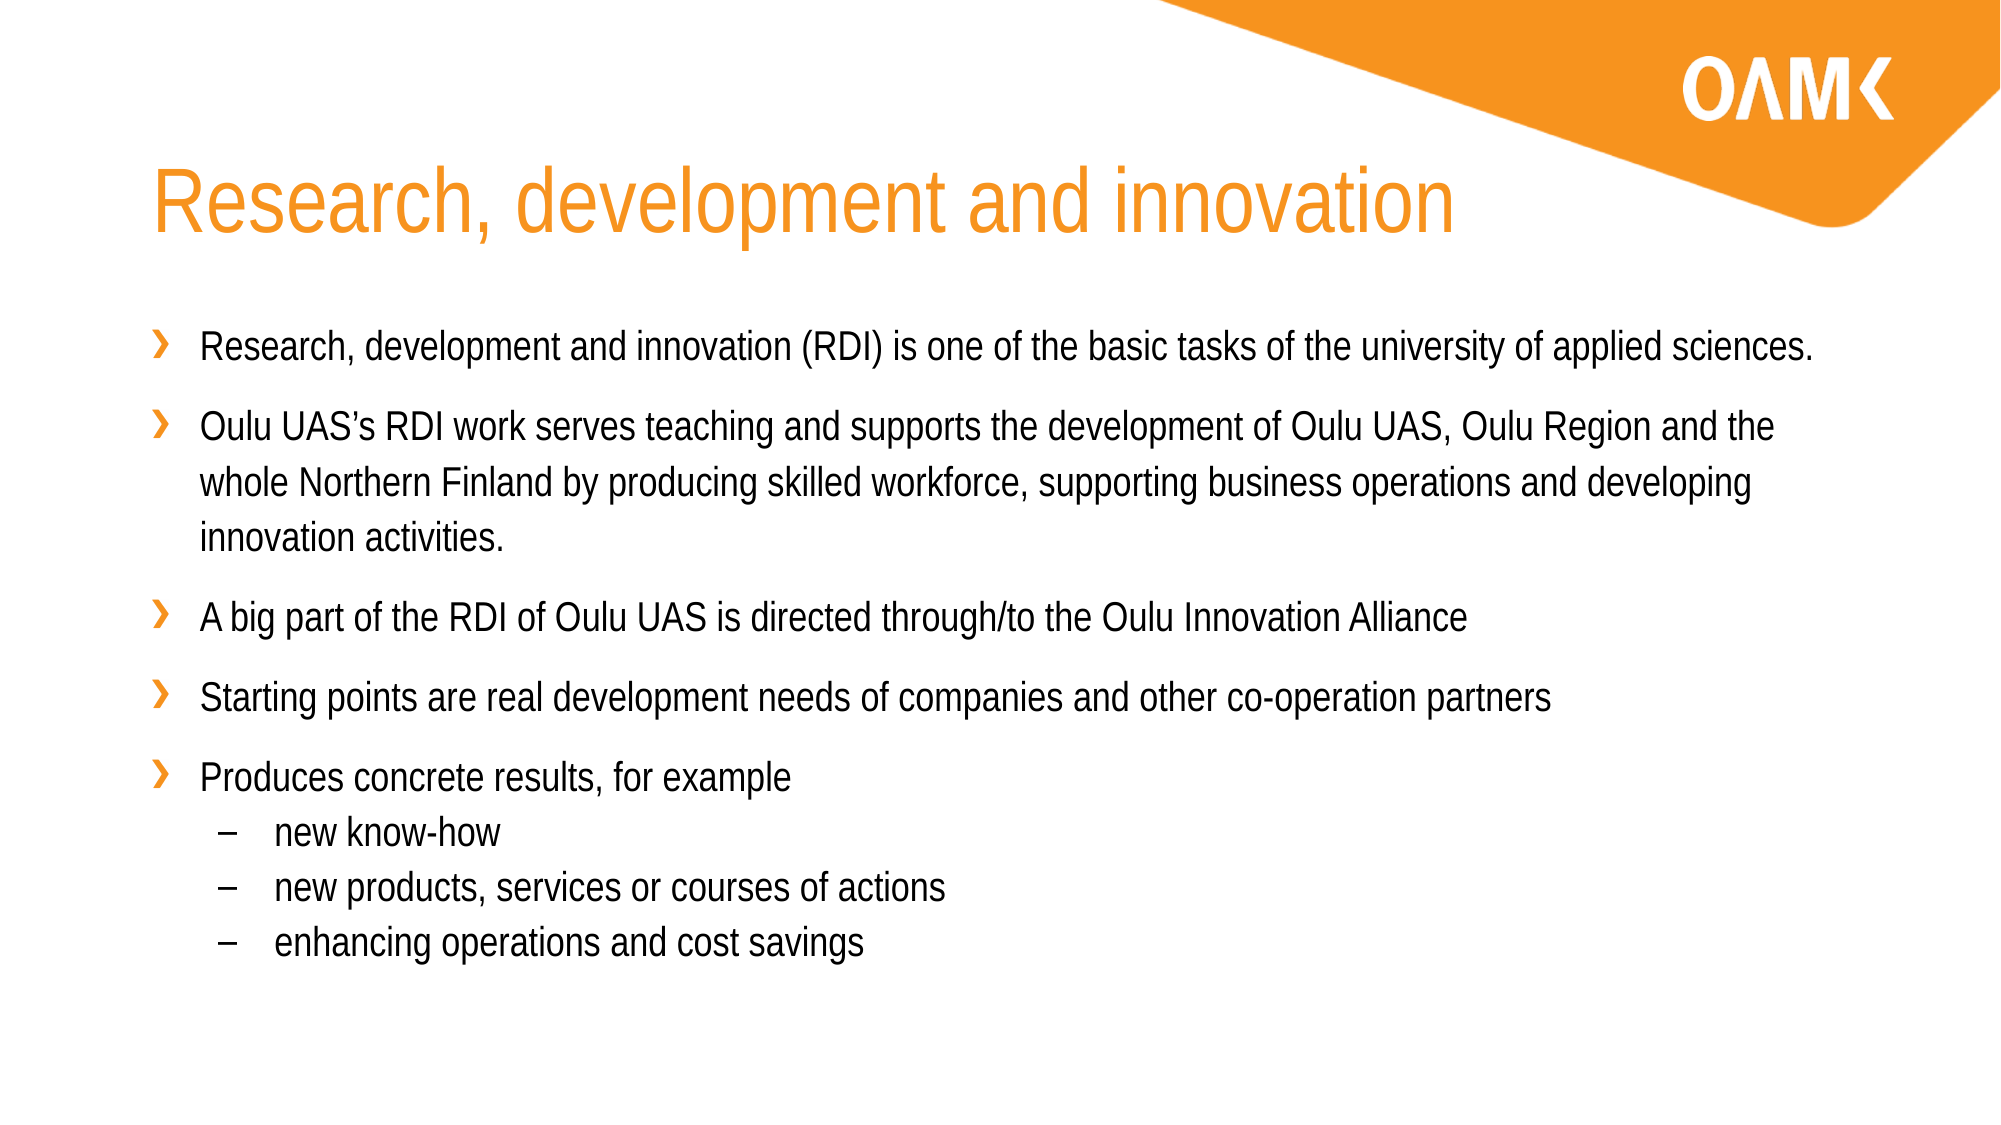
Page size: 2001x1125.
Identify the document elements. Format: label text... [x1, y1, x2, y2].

picture [152, 599, 169, 629]
picture [152, 329, 169, 359]
list Research, development and innovation (RDI) is one of the basic tasks of the university of applied sciences. Oulu UAS’s RDI work serves teaching and supports the development of Oulu UAS, Oulu Region and the whole Northern Finland by producing skilled workforce, supporting business operations and developing innovation activities. A big part of the RDI of Oulu UAS is directed through/to the Oulu Innovation Alliance Starting points are real development needs of companies and other co-operation partners Produces concrete results, for example new know-how new products, services or courses of actions enhancing operations and cost savings [137, 306, 1863, 990]
title Research, development and innovation [137, 120, 1863, 260]
picture [152, 679, 169, 709]
picture [152, 409, 169, 439]
picture [152, 759, 169, 789]
picture [882, 0, 2001, 252]
